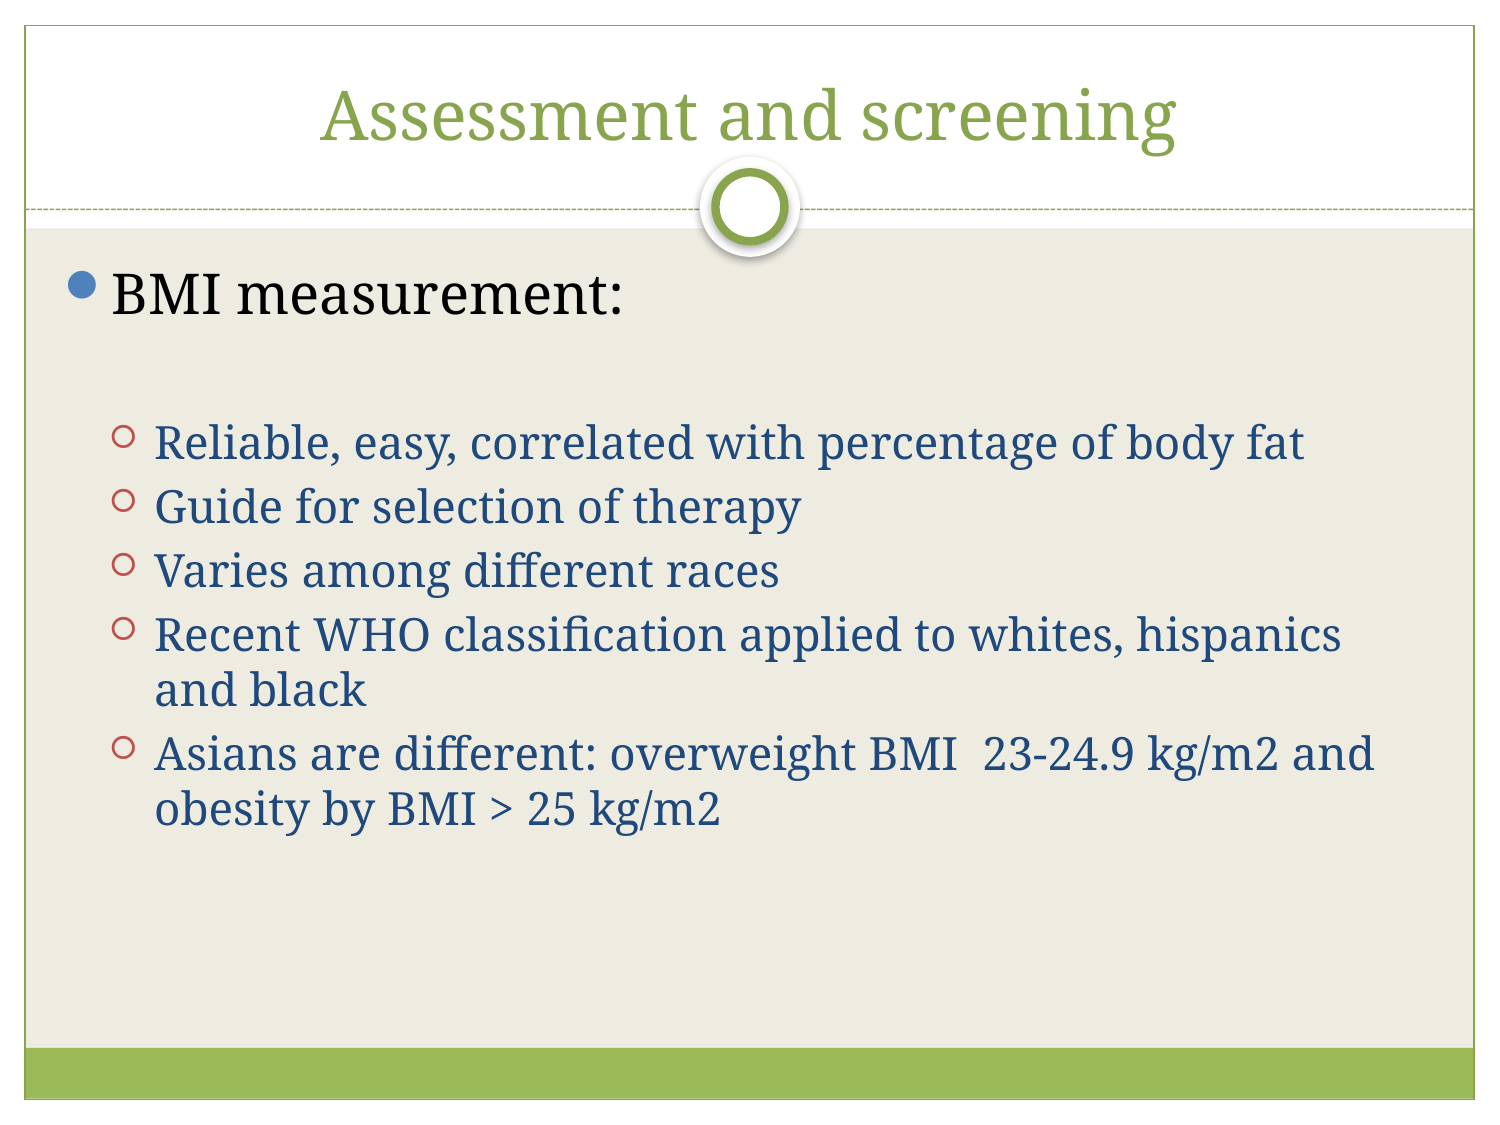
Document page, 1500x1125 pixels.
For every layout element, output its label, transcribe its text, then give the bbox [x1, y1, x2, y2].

list BMI measurement: Reliable, easy, correlated with percentage of body fat Guide for selection of therapy Varies among different races Recent WHO classification applied to whites, hispanics and black Asians are different: overweight BMI 23-24.9 kg/m2 and obesity by BMI > 25 kg/m2 [49, 250, 1445, 1001]
title Assessment and screening [49, 37, 1450, 162]
